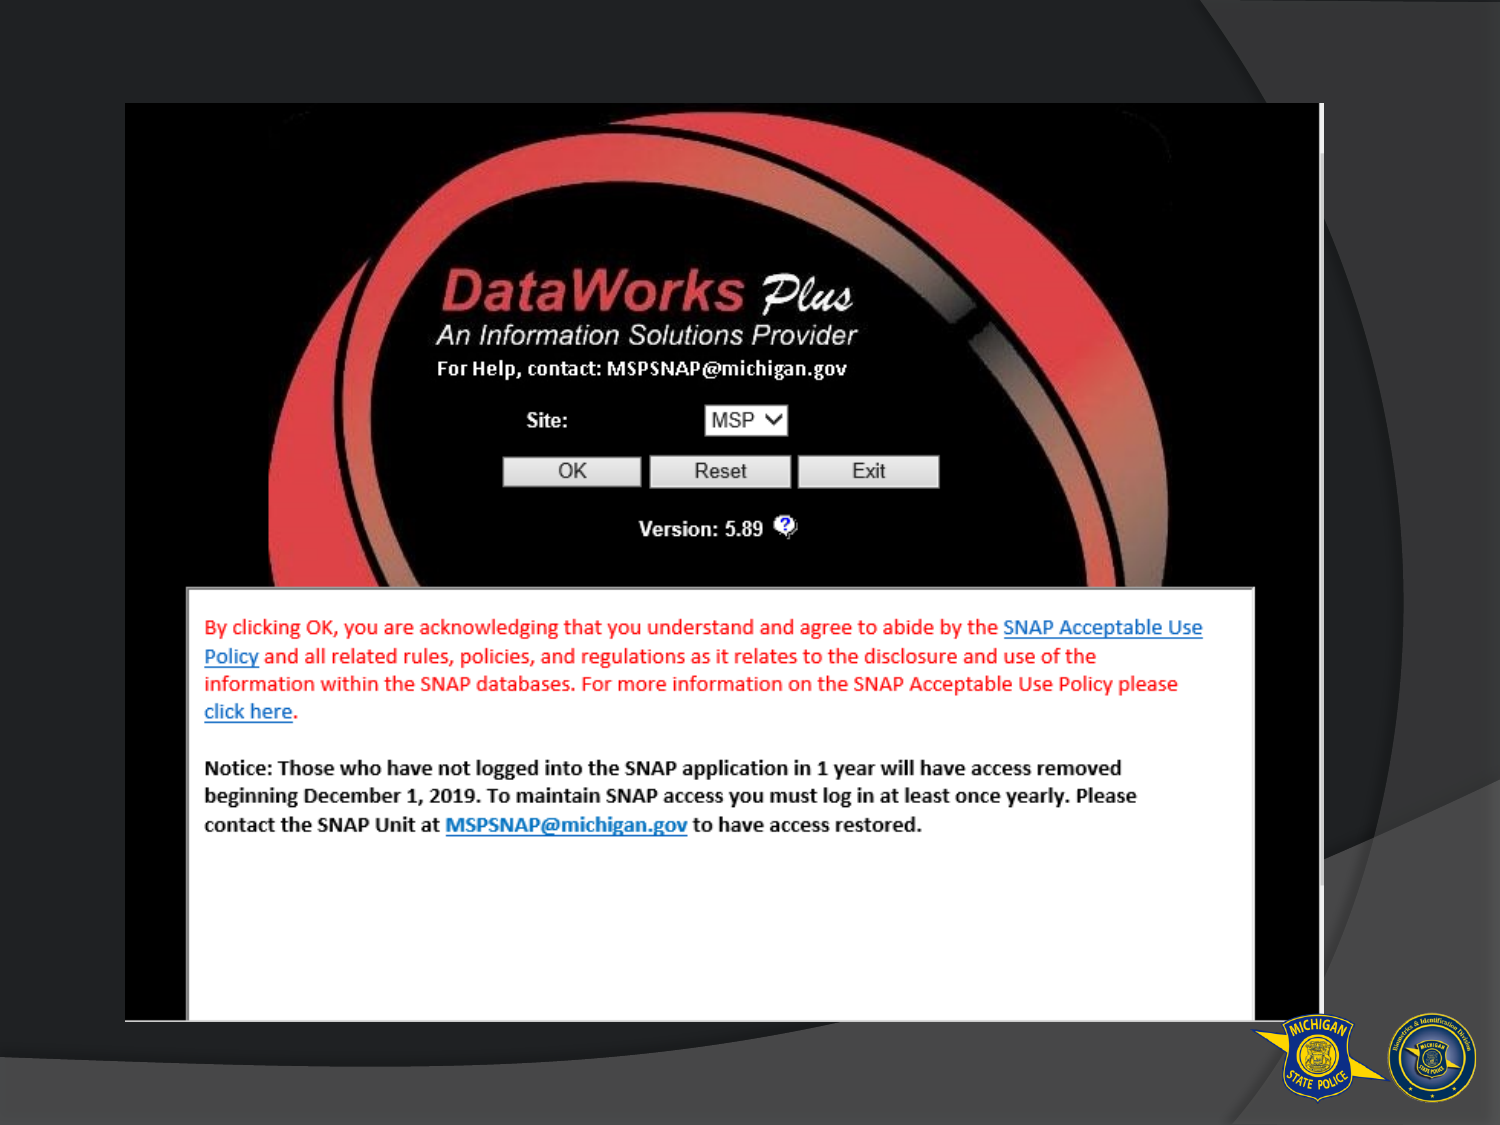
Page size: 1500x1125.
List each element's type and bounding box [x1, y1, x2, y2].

picture [124, 103, 1324, 1022]
text_box [1249, 1012, 1478, 1104]
